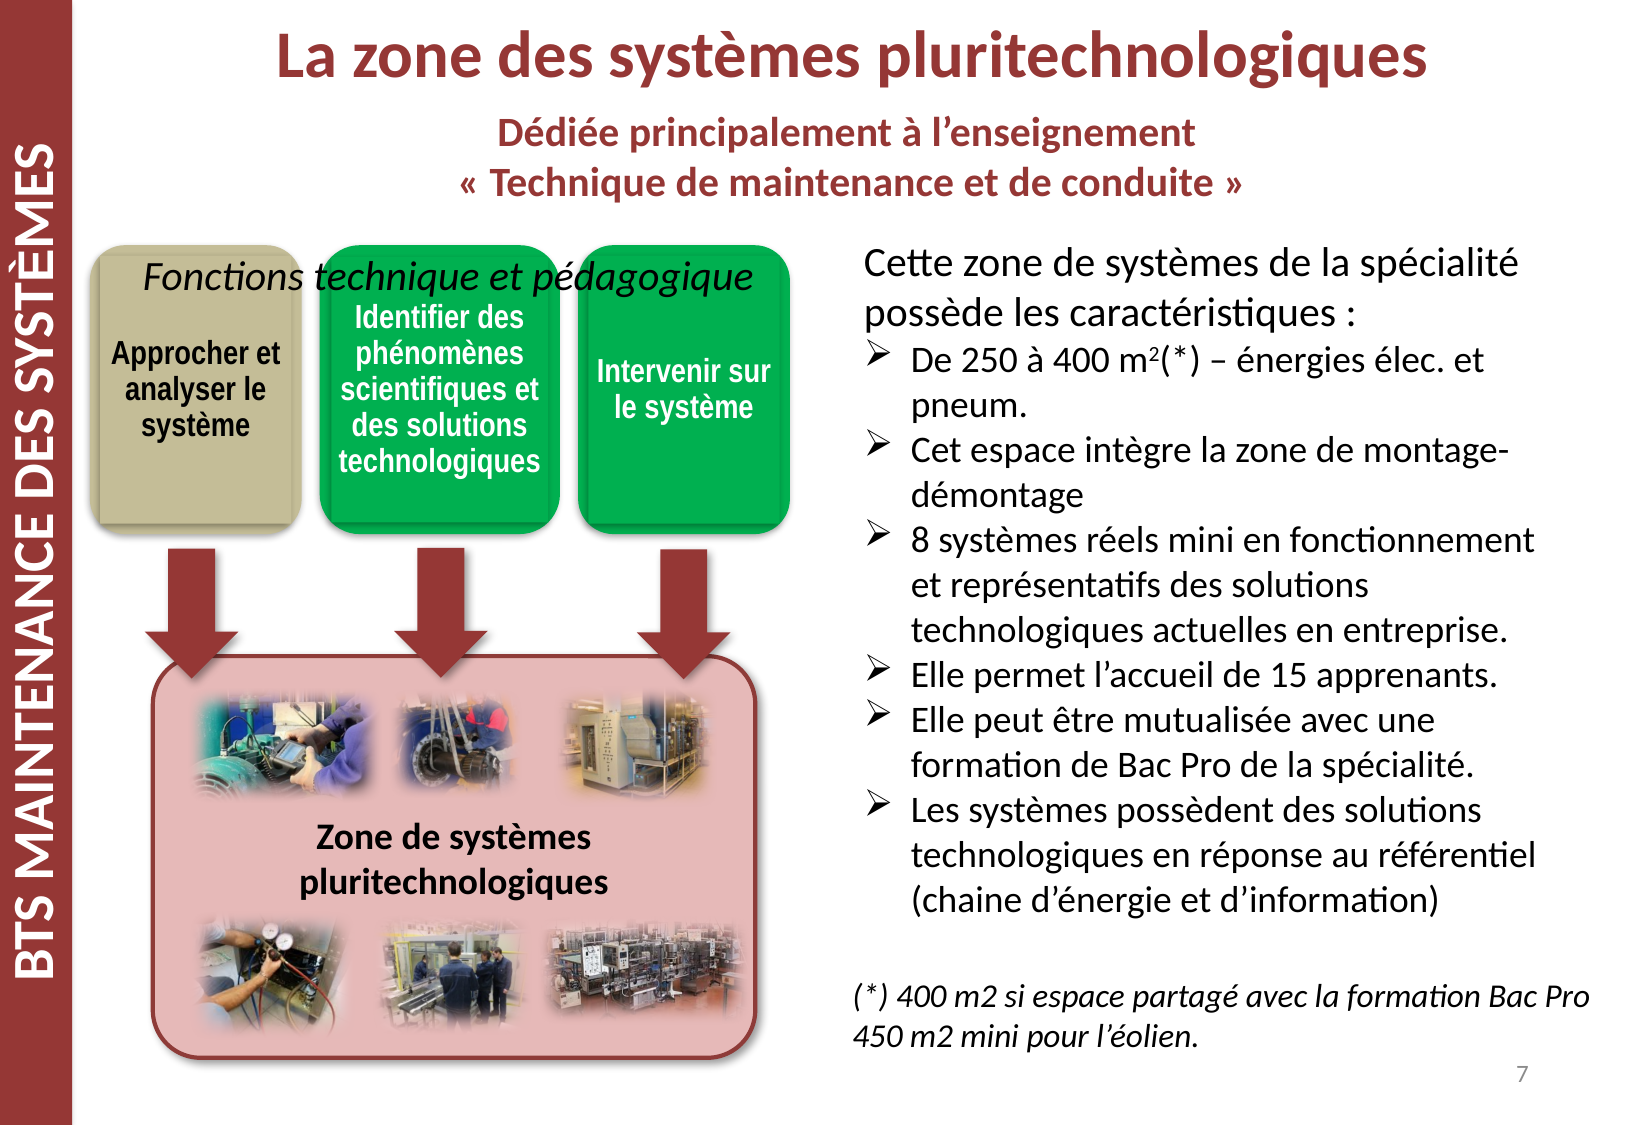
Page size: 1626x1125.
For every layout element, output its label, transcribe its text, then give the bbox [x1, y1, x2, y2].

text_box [319, 244, 561, 535]
text_box [394, 547, 488, 654]
text_box [144, 548, 239, 654]
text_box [89, 244, 302, 535]
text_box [577, 244, 791, 535]
text_box La zone des systèmes pluritechnologiques [80, 3, 1625, 114]
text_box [152, 655, 756, 1059]
text_box [636, 549, 731, 654]
text_box Dédiée principalement à l’enseignement « Technique de maintenance et de conduite » [272, 97, 1432, 213]
text_box (*) 400 m2 si espace partagé avec la formation Bac Pro 450 m2 mini pour l’éolien. [837, 966, 1607, 1062]
text_box Cette zone de systèmes de la spécialité possède les caractéristiques : De 250 à 400 m2(*) – énergies élec. et pneum. Cet espace intègre la zone de montage-démontage 8 systèmes réels mini en fonctionnement et représentatifs des solutions technologiques actuelles en entreprise. Elle permet l’accueil de 15 apprenants. Elle peut être mutualisée avec une formation de Bac Pro de la spécialité. Les systèmes possèdent des solutions technologiques en réponse au référentiel (chaine d’énergie et d’information) [849, 227, 1585, 927]
slide_number 7 [1164, 1062, 1544, 1103]
text_box Fonctions technique et pédagogique [111, 241, 786, 307]
